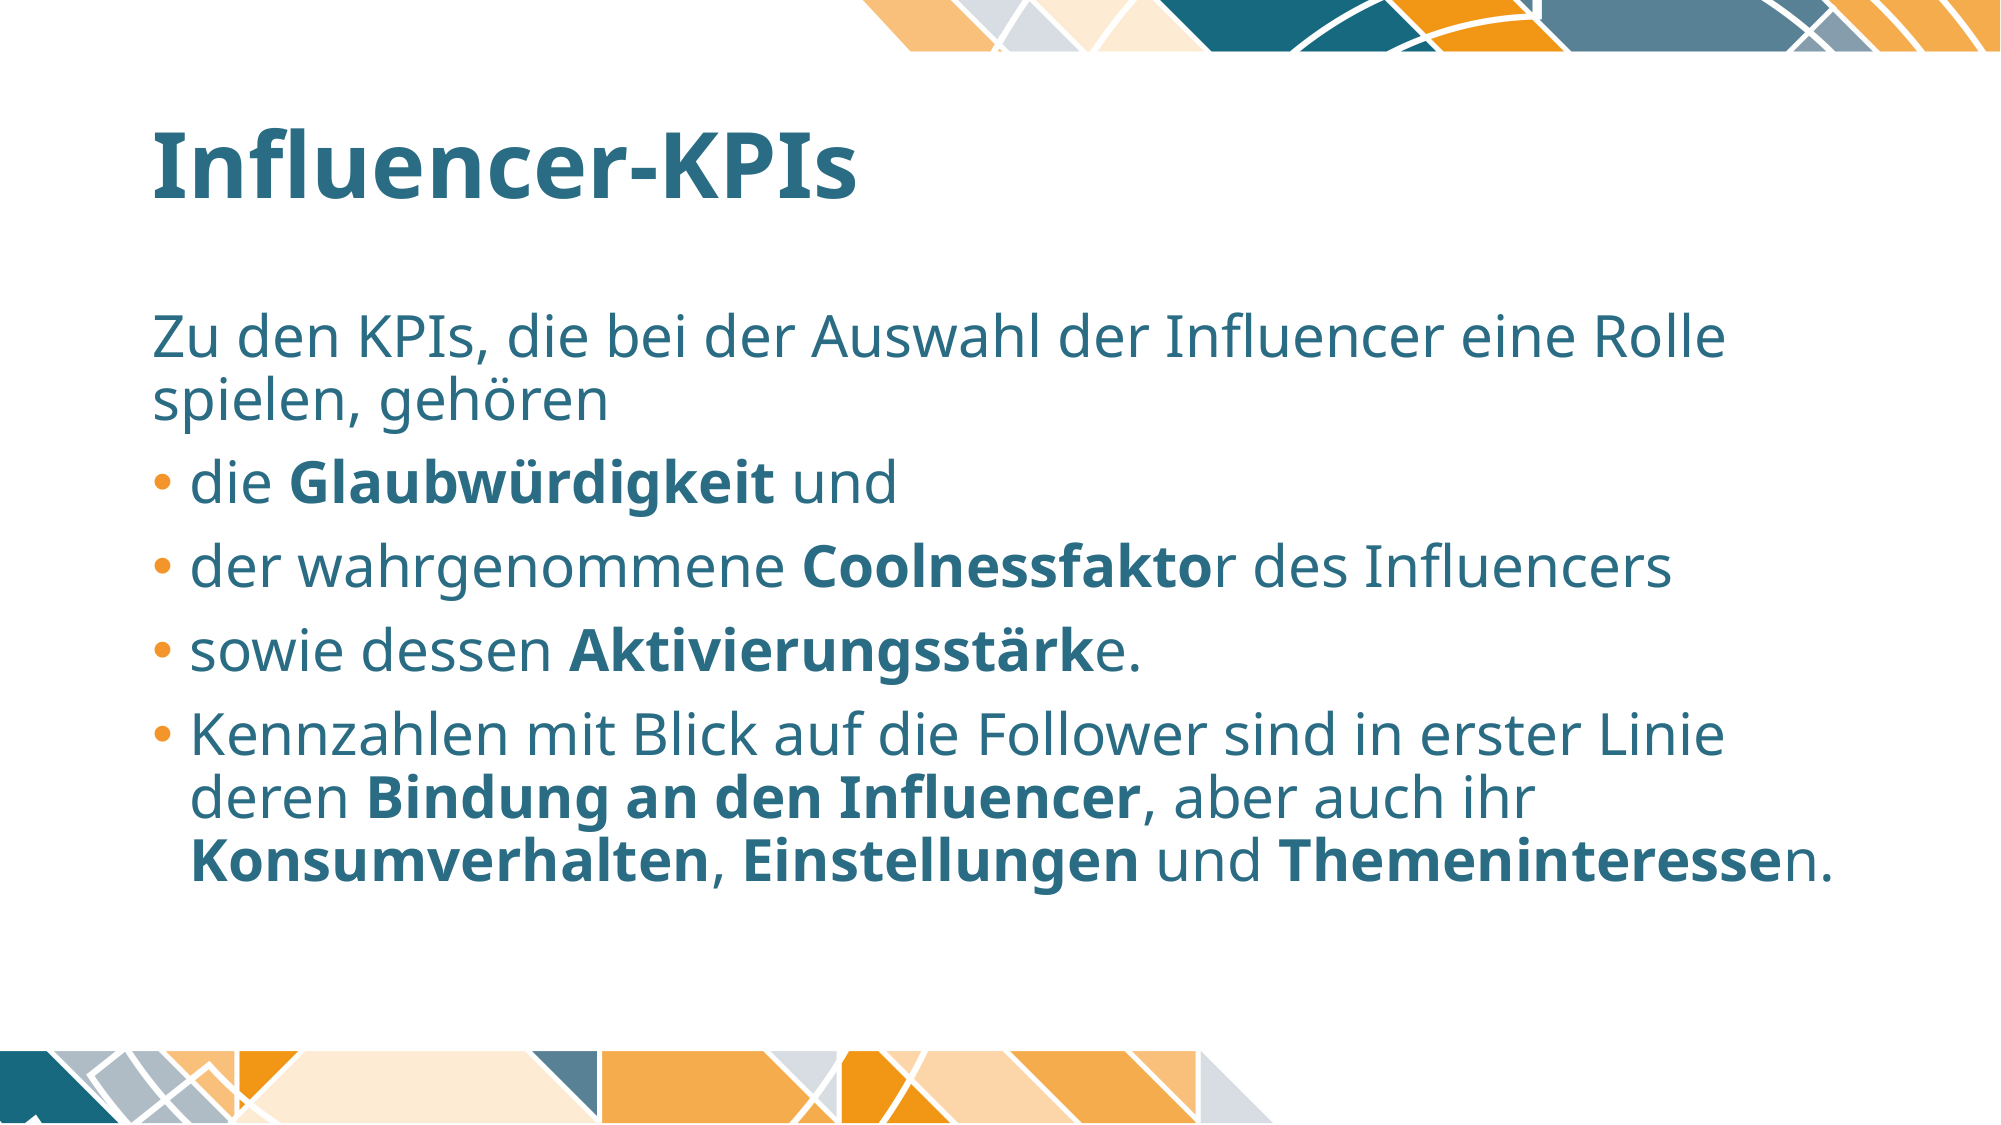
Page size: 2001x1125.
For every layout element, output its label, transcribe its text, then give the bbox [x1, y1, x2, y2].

title Influencer-KPIs [137, 59, 1863, 278]
list Zu den KPIs, die bei der Auswahl der Influencer eine Rolle spielen, gehören die Glaubwürdigkeit und der wahrgenommene Coolnessfaktor des Influencers sowie dessen Aktivierungsstärke. Kennzahlen mit Blick auf die Follower sind in erster Linie deren Bindung an den Influencer, aber auch ihr Konsumverhalten, Einstellungen und Themeninteressen. [137, 299, 1863, 1014]
picture [0, 0, 2001, 1125]
